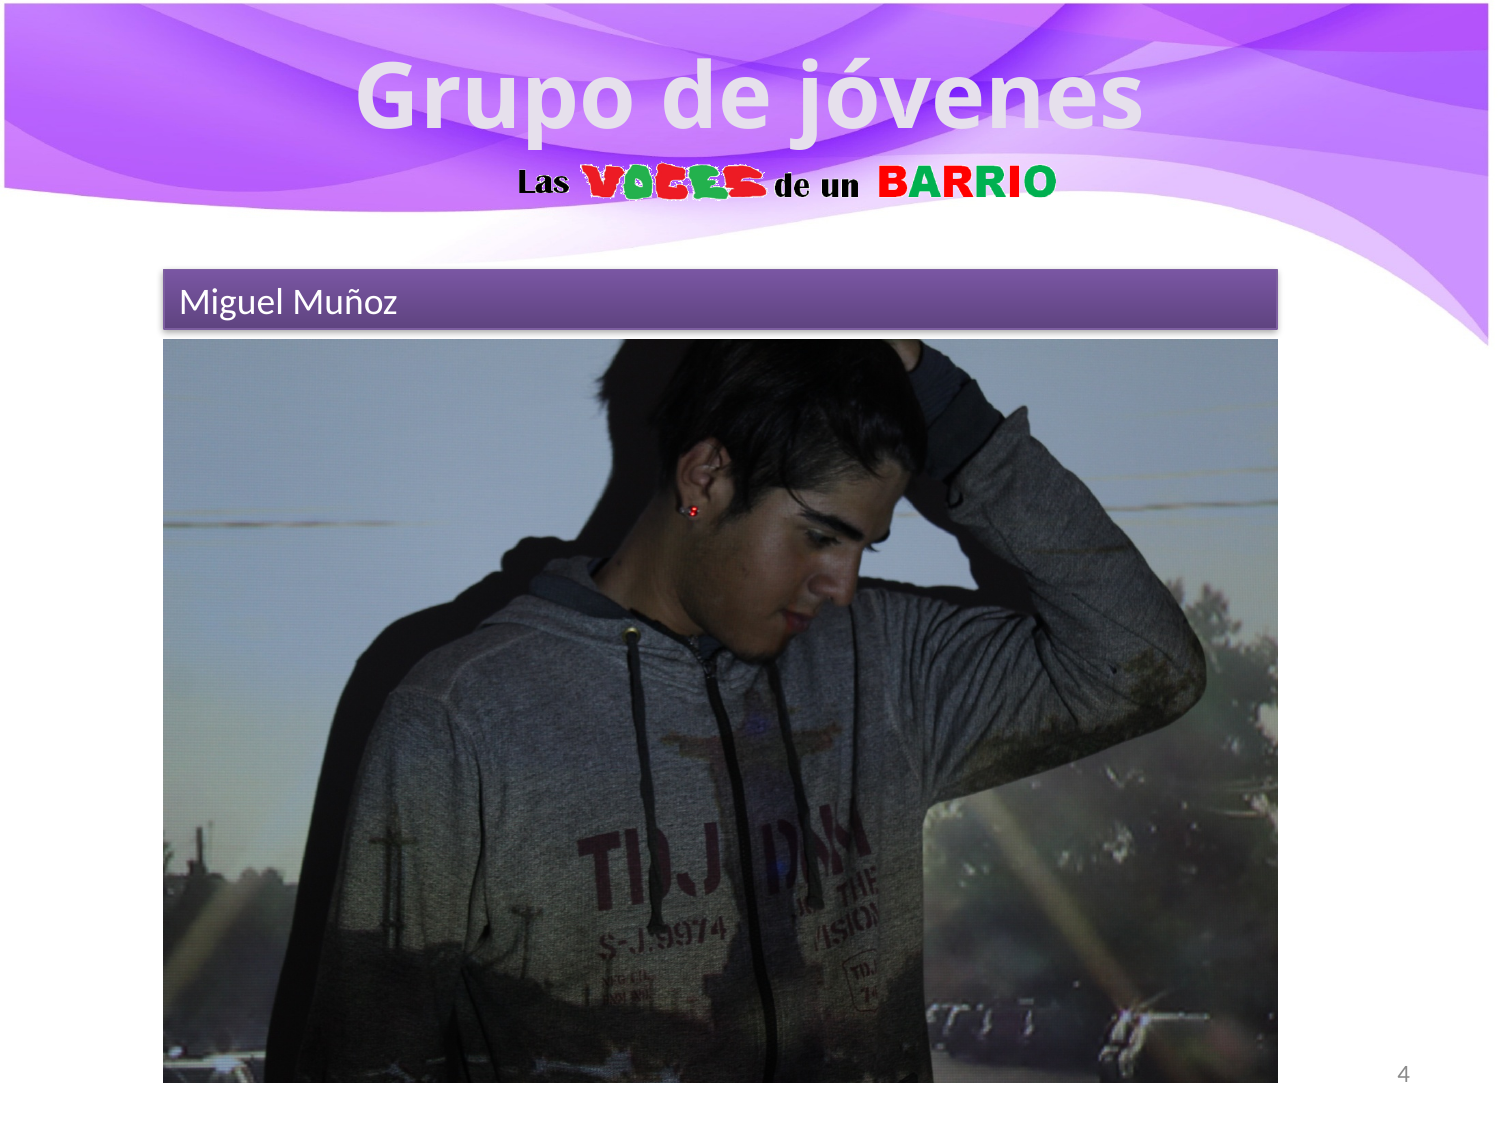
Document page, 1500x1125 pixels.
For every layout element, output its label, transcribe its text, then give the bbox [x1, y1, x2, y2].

slide_number 4 [1074, 1042, 1425, 1103]
picture [0, 0, 1500, 352]
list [163, 339, 1278, 1083]
